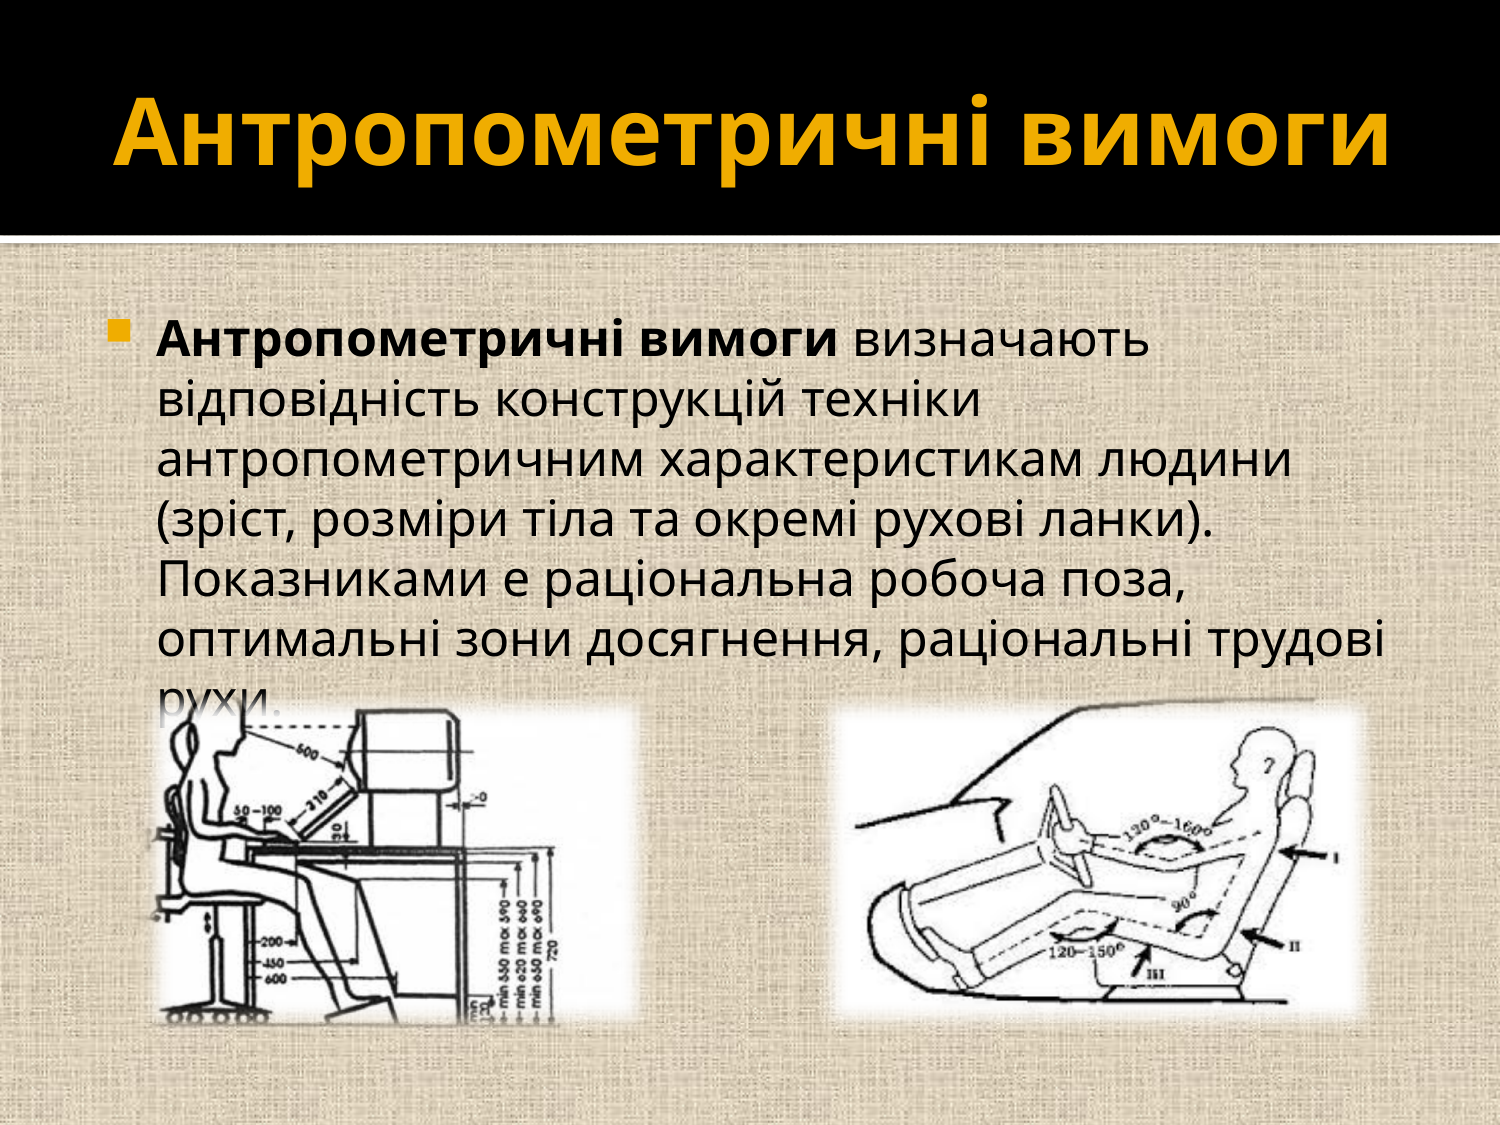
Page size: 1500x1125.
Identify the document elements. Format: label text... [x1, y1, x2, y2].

title Антропометричні вимоги [75, 25, 1425, 231]
picture [0, 244, 1500, 1125]
list Антропометричні вимоги визначають відповідність конструкцій техніки антропометричним характеристикам людини (зріст, розміри тіла та окремі рухові ланки). Показниками е раціональна робоча поза, оптимальні зони досягнення, раціональні трудові рухи. [75, 291, 1425, 1050]
